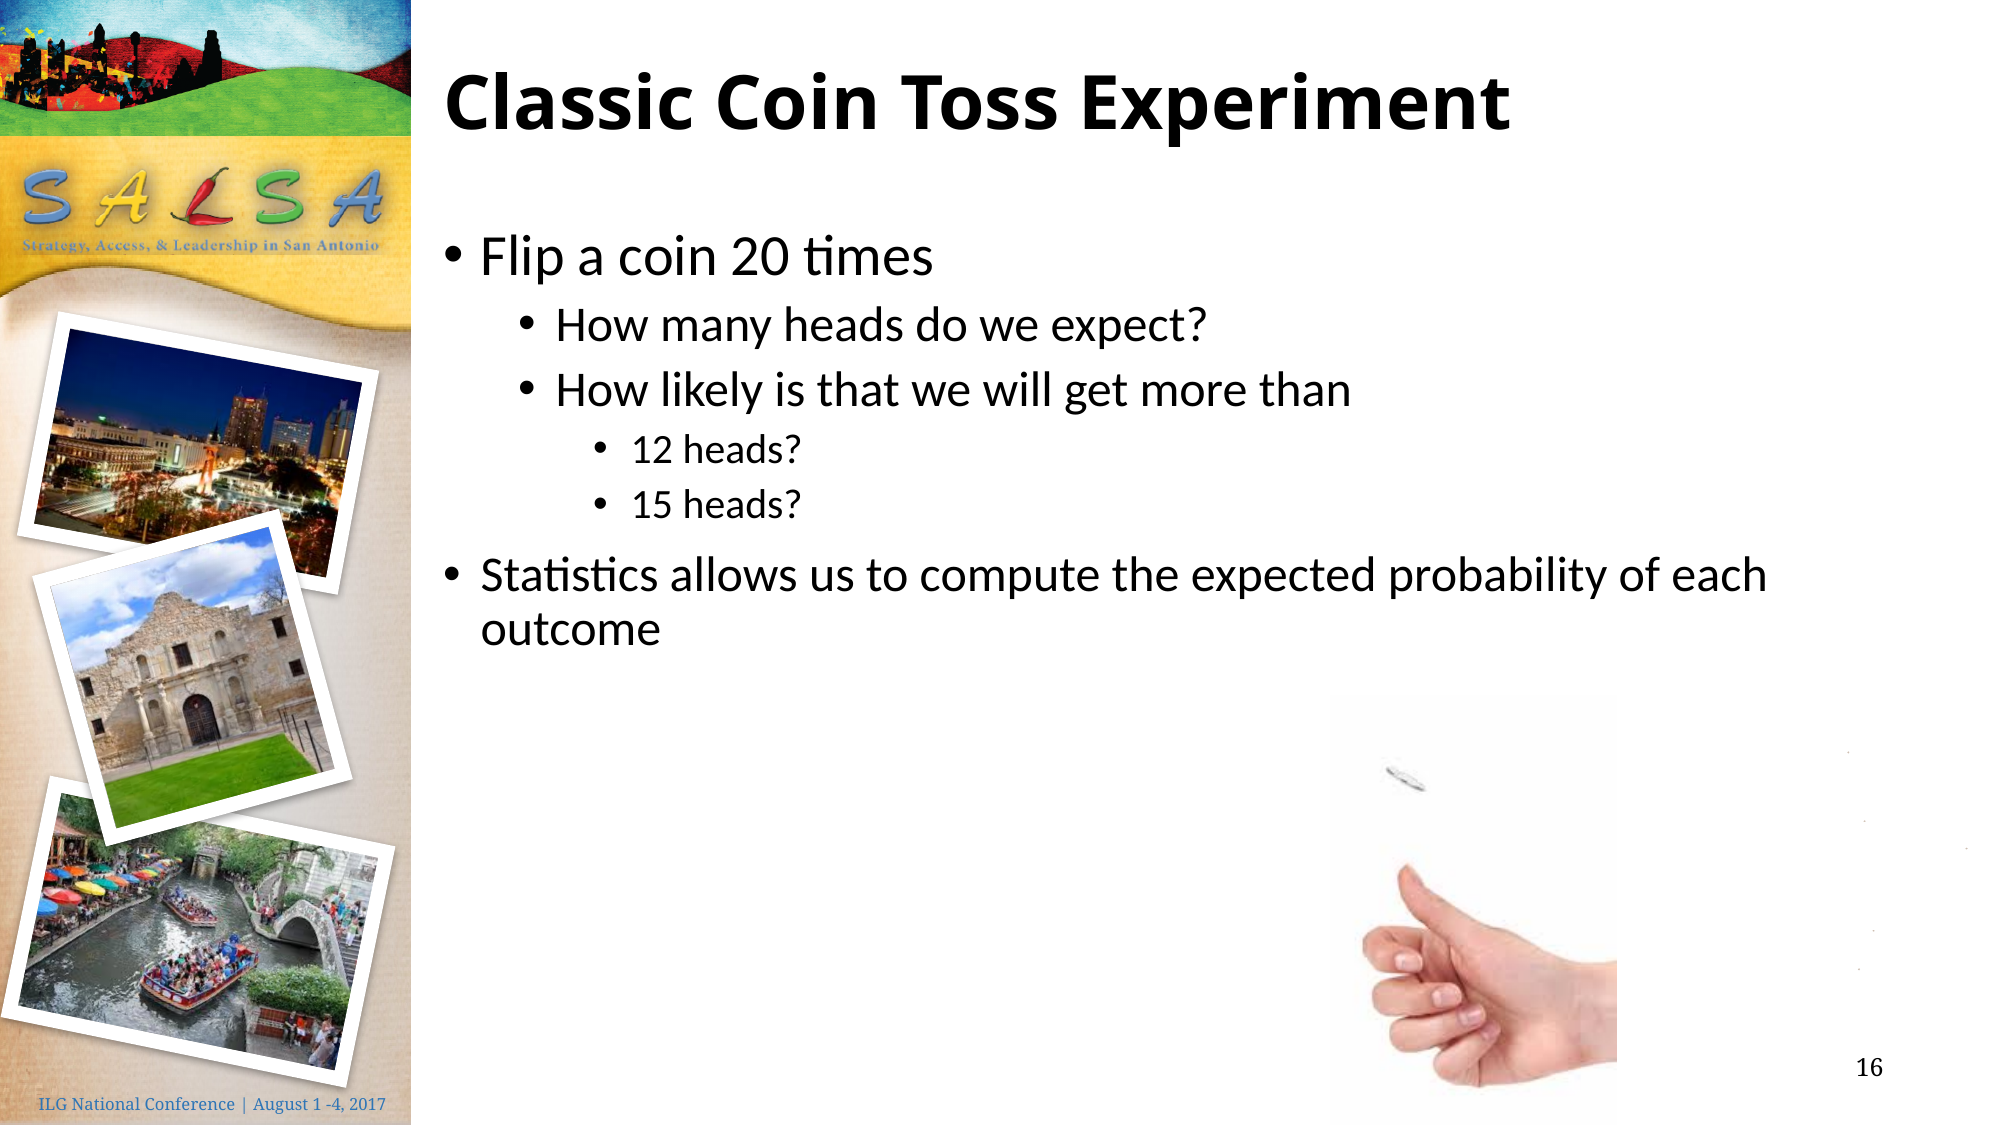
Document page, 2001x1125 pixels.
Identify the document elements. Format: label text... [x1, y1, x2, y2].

picture [0, 0, 411, 1125]
picture [35, 329, 361, 577]
picture [1330, 695, 1617, 1125]
picture [51, 528, 334, 828]
list Flip a coin 20 times How many heads do we expect? How likely is that we will get more than 12 heads? 15 heads? Statistics allows us to compute the expected probability of each outcome [428, 210, 1899, 1012]
picture [19, 794, 377, 1070]
slide_number 16 [1617, 1038, 1899, 1099]
title Classic Coin Toss Experiment [428, 22, 1899, 188]
